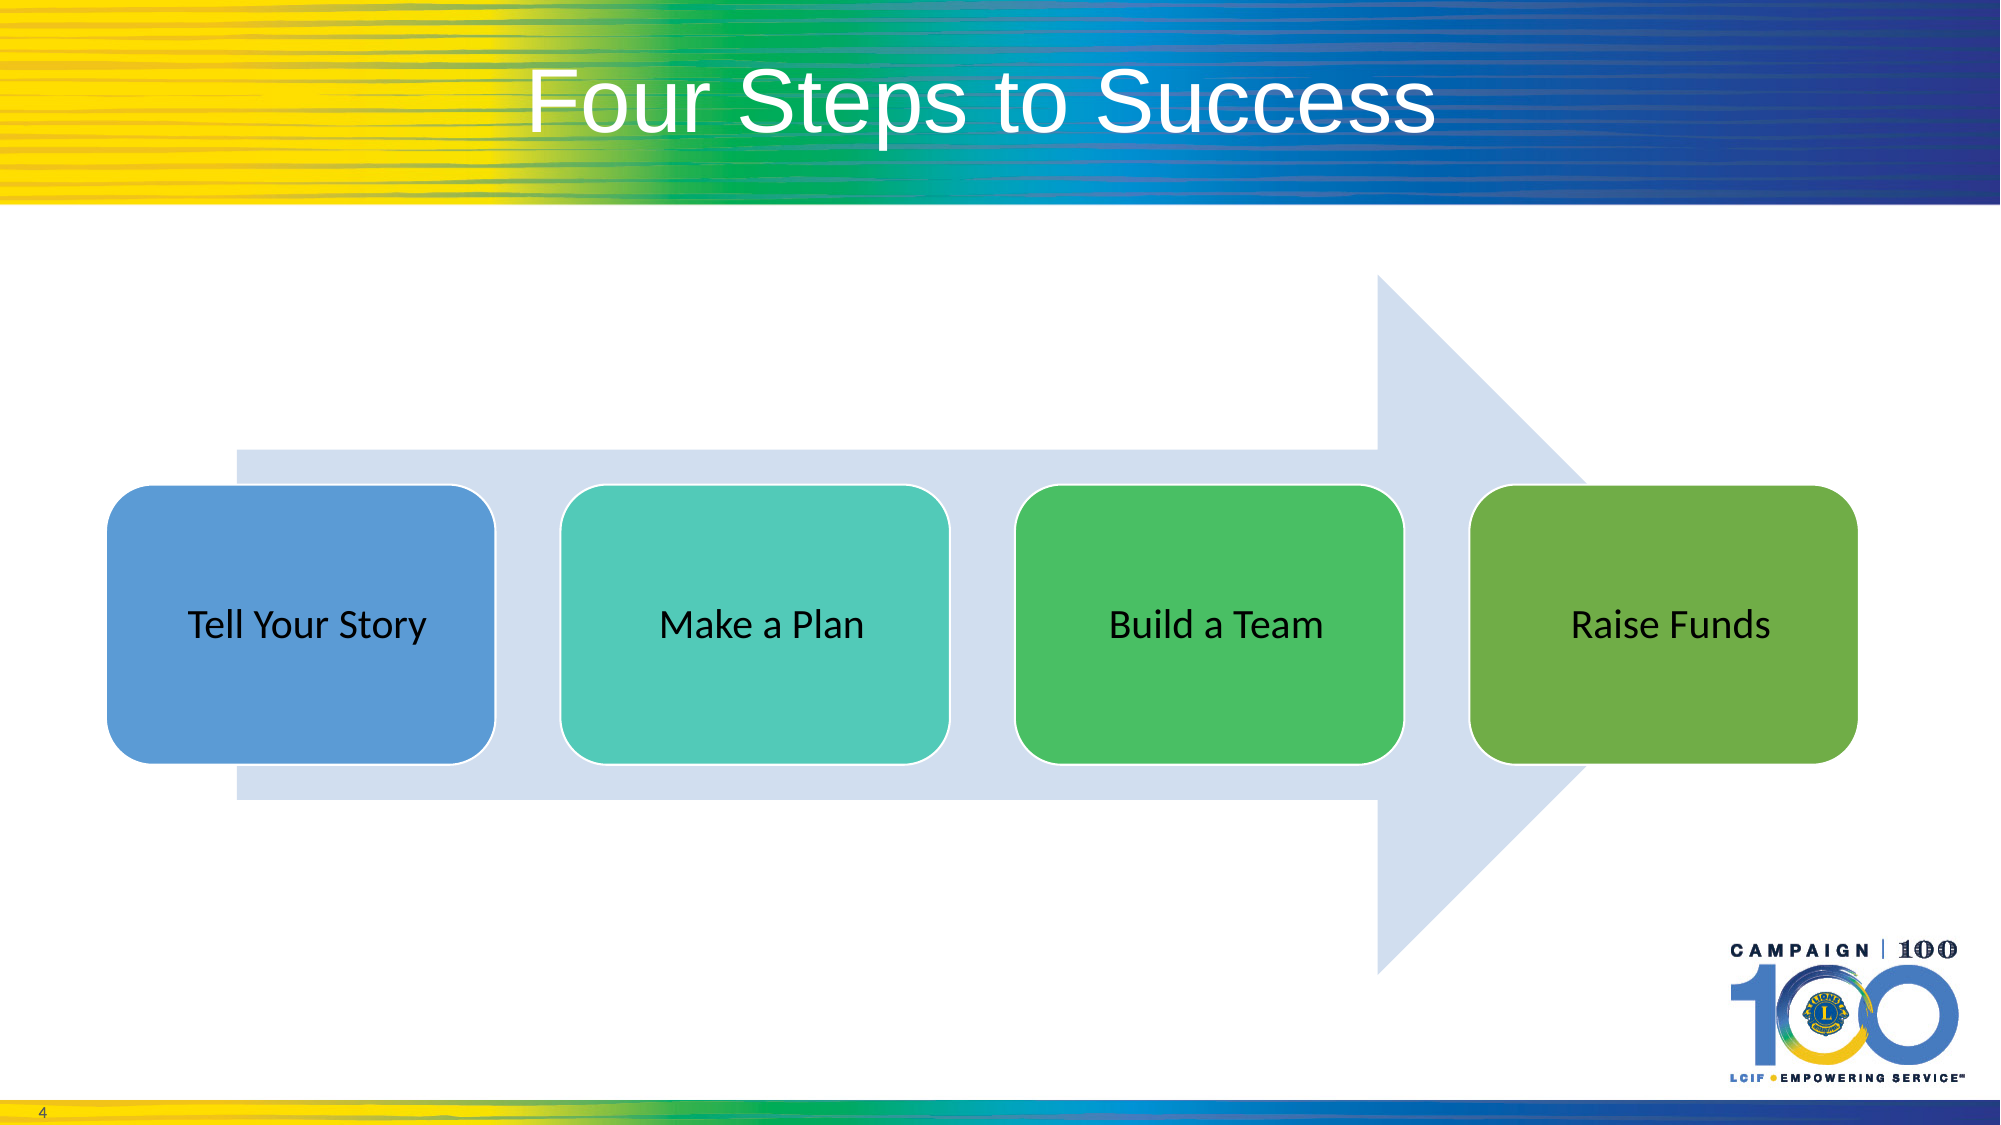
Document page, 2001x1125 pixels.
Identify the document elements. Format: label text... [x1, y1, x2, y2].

title Four Steps to Success [27, 46, 1938, 161]
picture [0, 0, 2000, 1125]
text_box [105, 274, 1860, 975]
